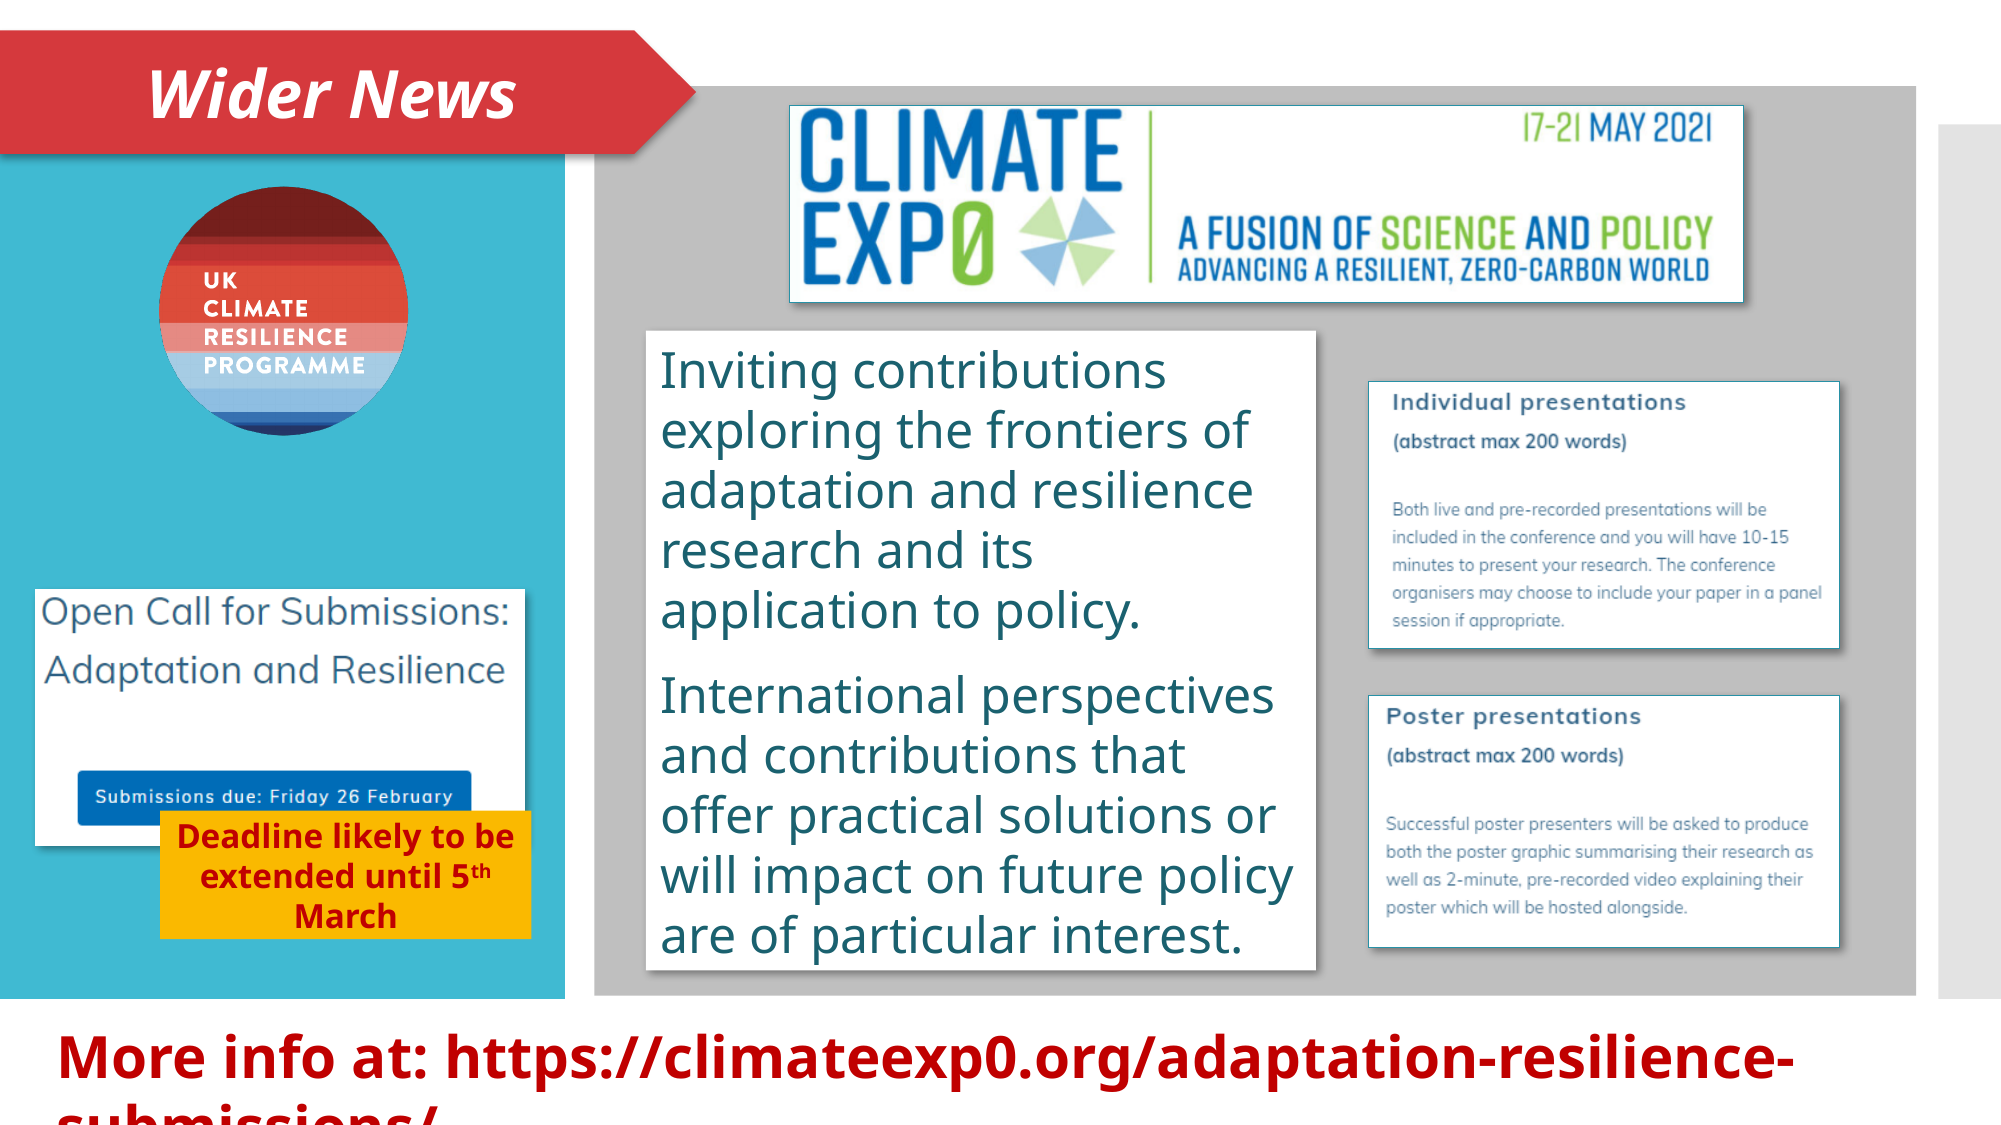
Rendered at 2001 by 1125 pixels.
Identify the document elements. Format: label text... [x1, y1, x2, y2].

text_box Inviting contributions exploring the frontiers of adaptation and resilience research and its application to policy. International perspectives and contributions that offer practical solutions or will impact on future policy are of particular interest. [645, 330, 1316, 971]
text_box More info at: https://climateexp0.org/adaptation-resilience-submissions/ [41, 1012, 1969, 1125]
picture [789, 105, 1745, 303]
text_box Deadline likely to be extended until 5th March [159, 810, 532, 940]
picture [134, 166, 432, 457]
text_box [593, 85, 1917, 996]
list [34, 589, 526, 846]
text_box Wider News [0, 29, 697, 155]
picture [1368, 695, 1840, 948]
text_box [41, 184, 555, 996]
picture [1368, 381, 1840, 649]
